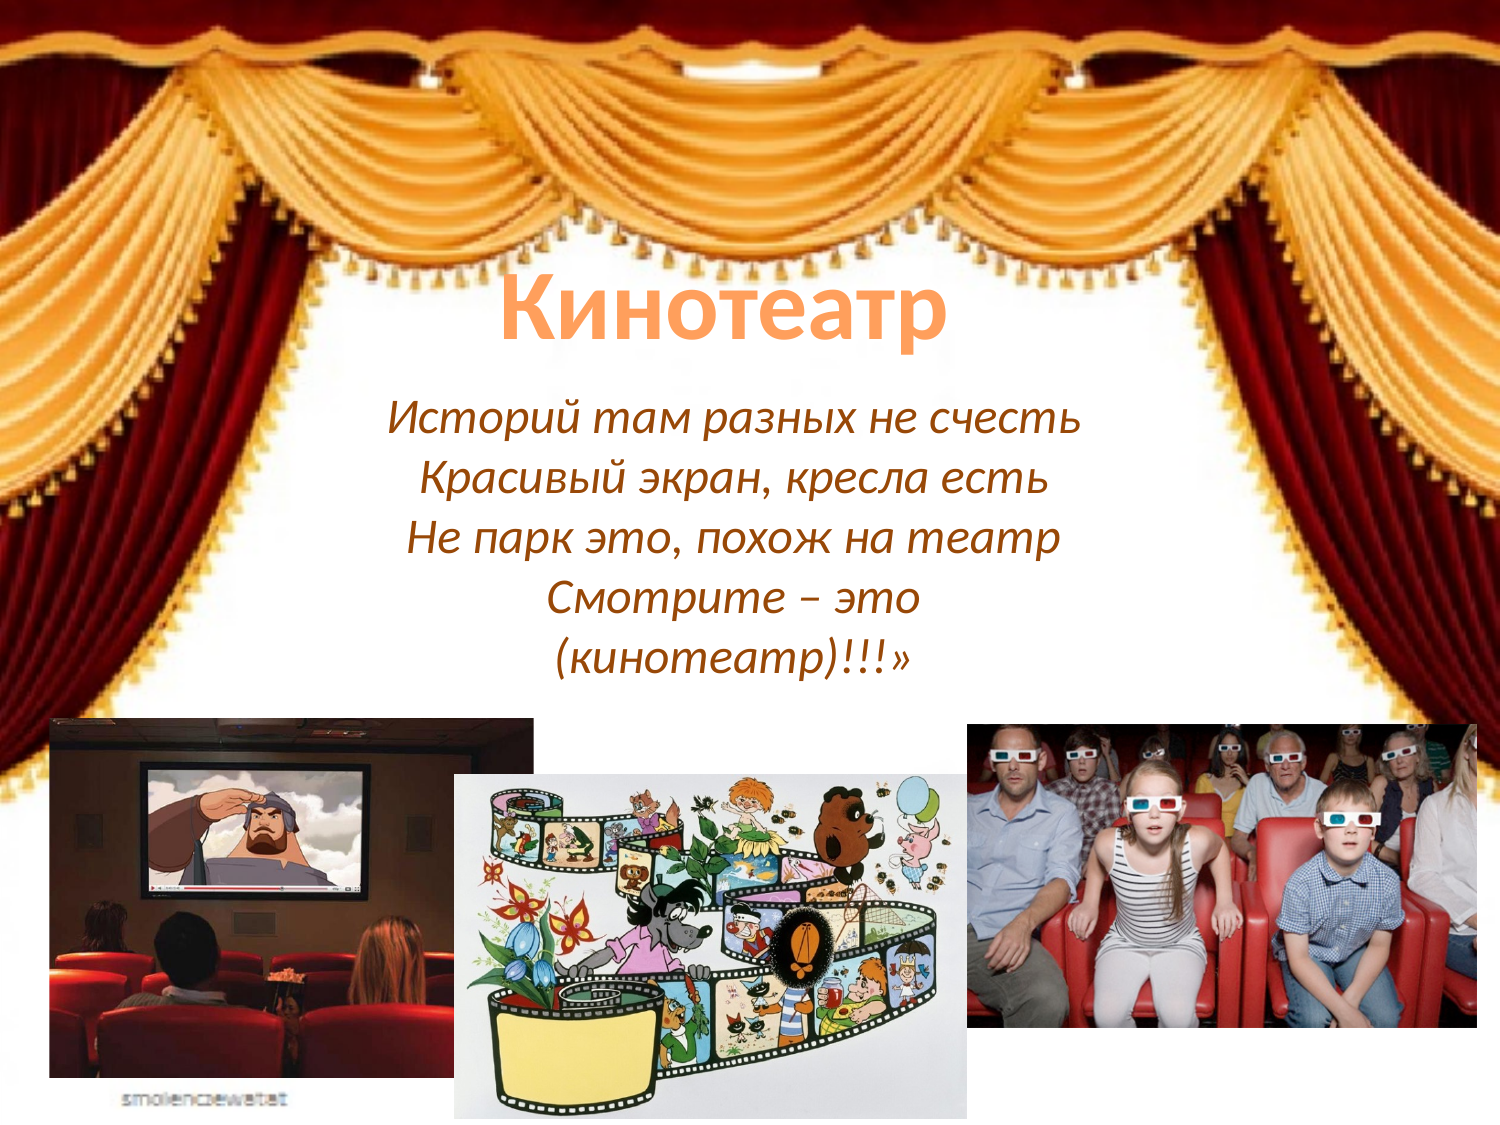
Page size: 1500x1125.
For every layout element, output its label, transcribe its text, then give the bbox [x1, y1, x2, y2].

picture [0, 0, 1500, 1125]
text_box Историй там разных не счесть Красивый экран, кресла есть Не парк это, похож на театр Смотрите – это (кинотеатр)!!!» [358, 375, 1109, 691]
text_box [289, 373, 1258, 469]
text_box Кинотеатр [484, 231, 965, 367]
